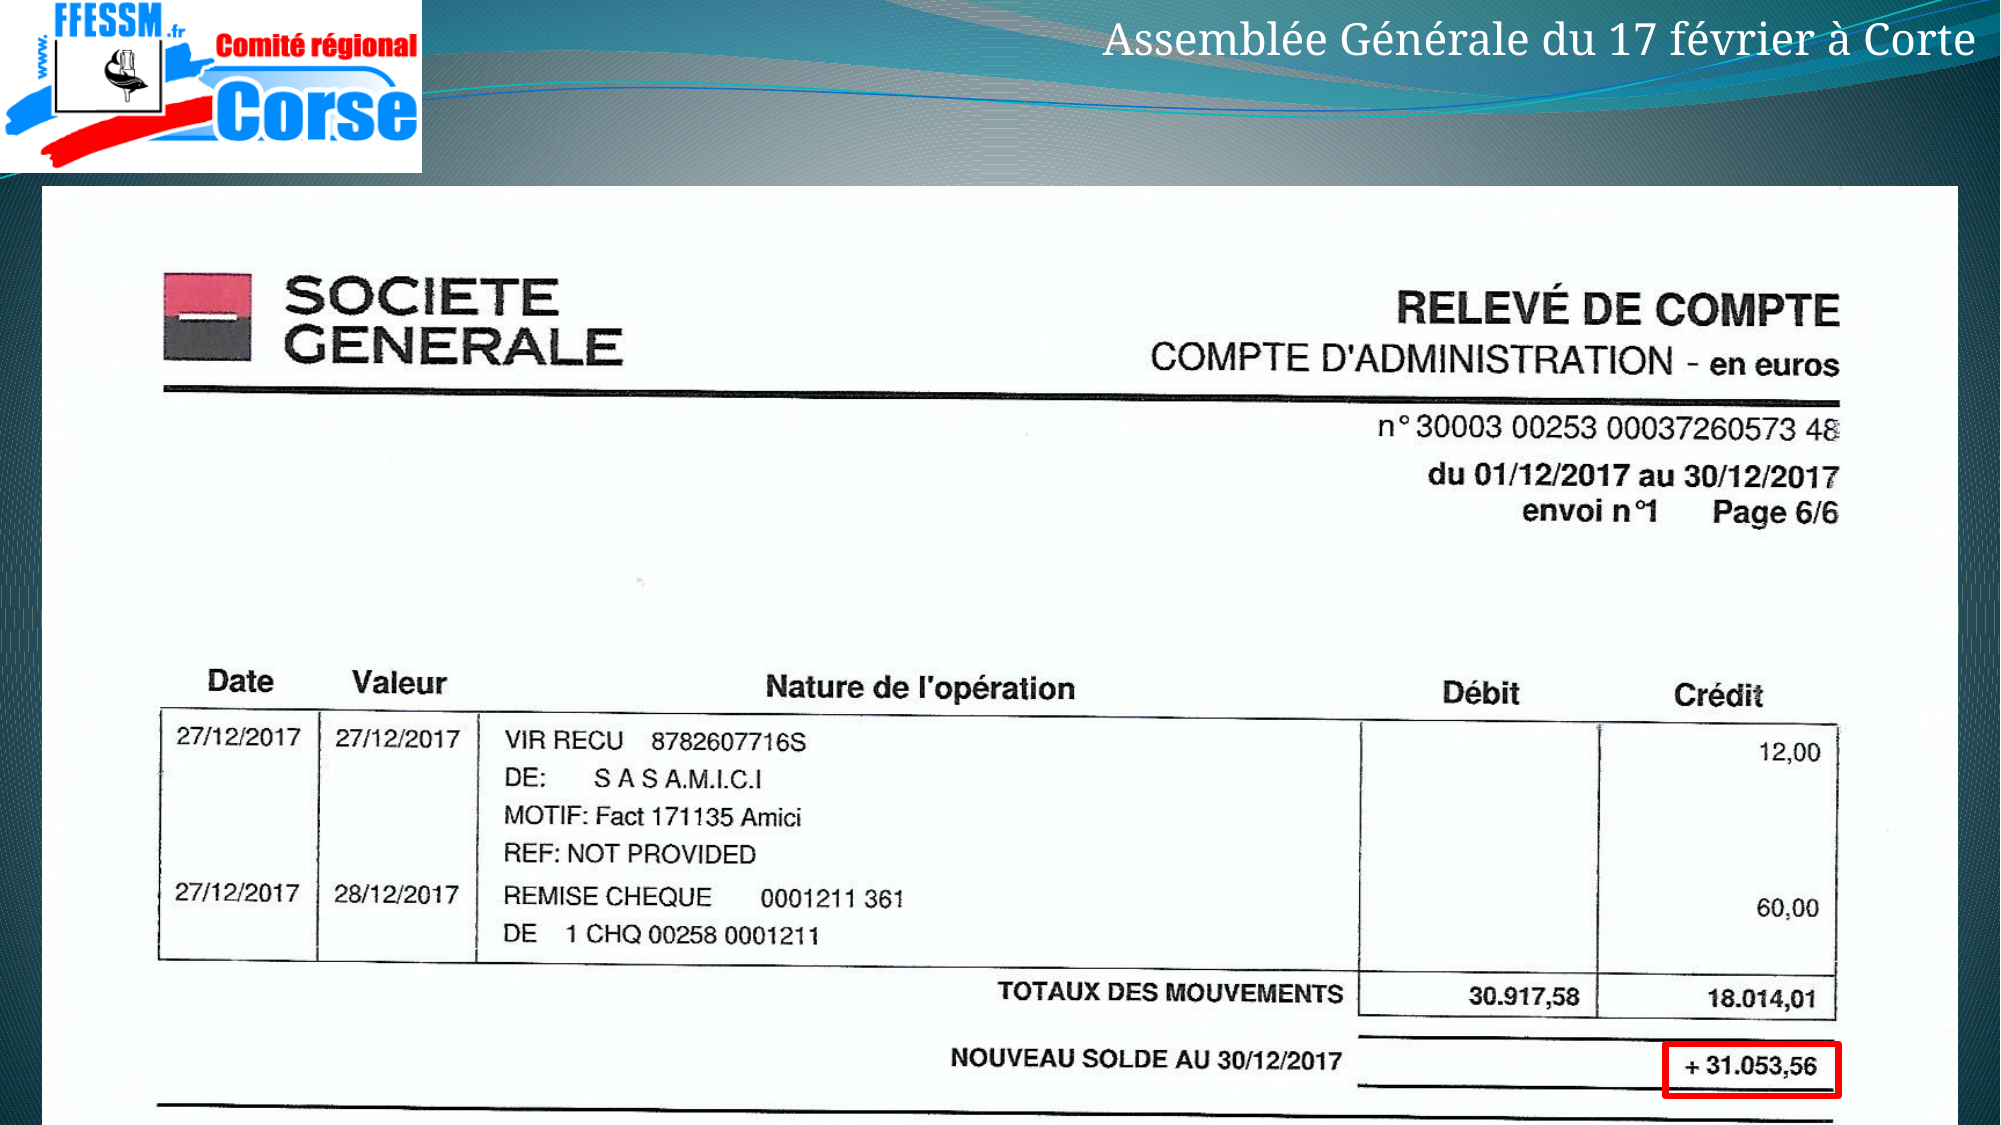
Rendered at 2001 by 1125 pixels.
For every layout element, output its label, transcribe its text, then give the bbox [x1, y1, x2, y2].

picture [0, 0, 422, 173]
picture [41, 185, 1958, 1125]
subtitle Assemblée Générale du 17 février à Corte [1096, 3, 1987, 108]
